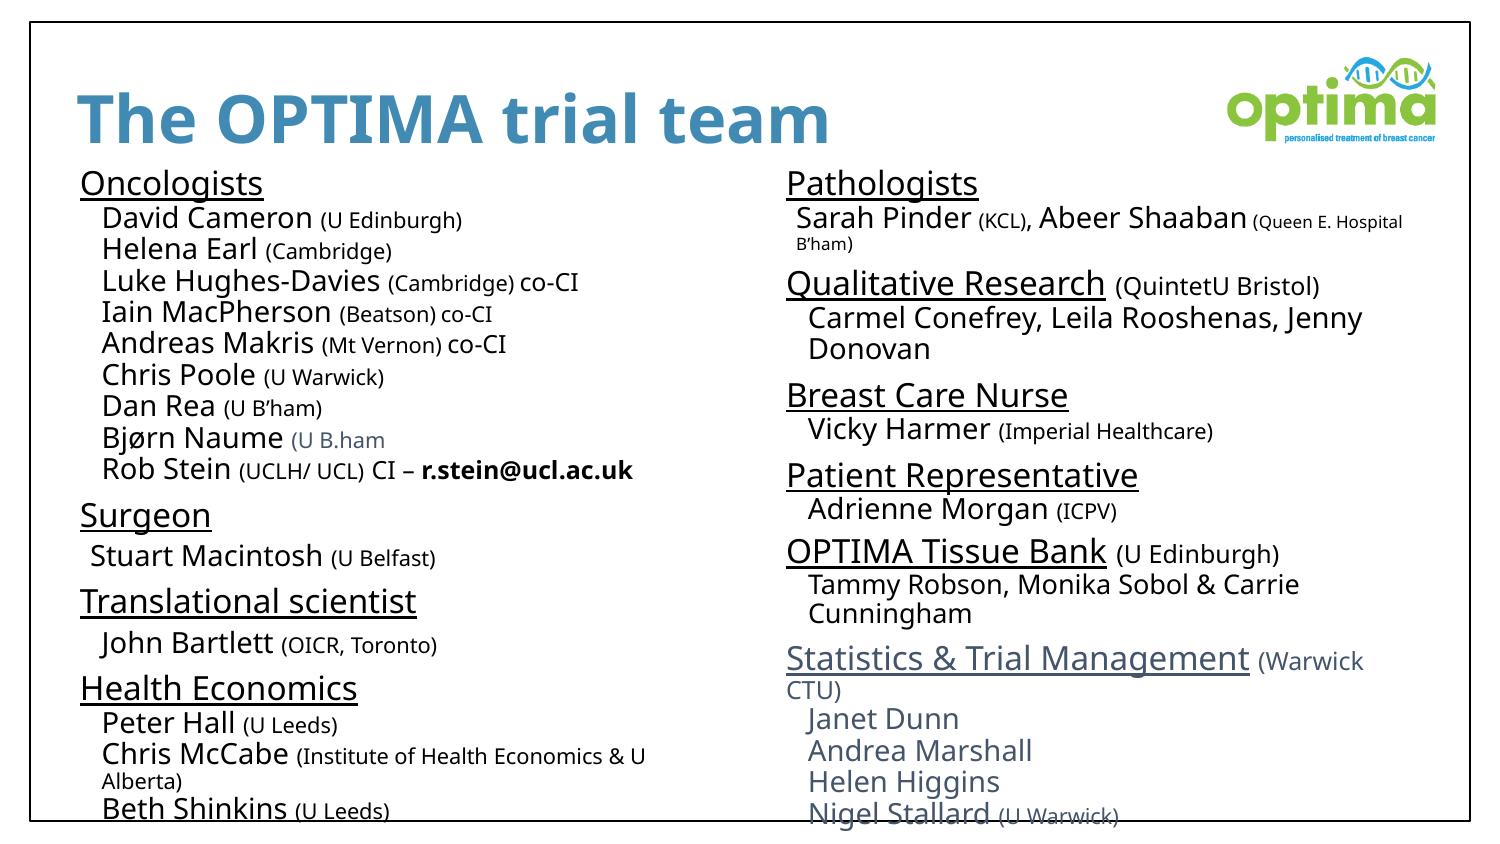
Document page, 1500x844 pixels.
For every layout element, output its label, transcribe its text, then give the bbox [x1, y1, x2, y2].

picture [1211, 41, 1458, 159]
list Pathologists Sarah Pinder (KCL), Abeer Shaaban (Queen E. Hospital B’ham) Qualitative Research (QuintetU Bristol) Carmel Conefrey, Leila Rooshenas, Jenny Donovan Breast Care Nurse Vicky Harmer (Imperial Healthcare) Patient Representative Adrienne Morgan (ICPV) OPTIMA Tissue Bank (U Edinburgh) Tammy Robson, Monika Sobol & Carrie Cunningham Statistics & Trial Management (Warwick CTU) Janet Dunn Andrea Marshall Helen Higgins Nigel Stallard (U Warwick) Trial Coordination: Georgi Dotchin, Lys Evans &Katie McGuiness, optima@warwick.ac.uk [771, 159, 1433, 796]
list Oncologists David Cameron (U Edinburgh) Helena Earl (Cambridge) Luke Hughes-Davies (Cambridge) co-CI Iain MacPherson (Beatson) co-CI Andreas Makris (Mt Vernon) co-CI Chris Poole (U Warwick) Dan Rea (U B’ham) Bjørn Naume (U B.ham Rob Stein (UCLH/ UCL) CI – r.stein@ucl.ac.uk Surgeon Stuart Macintosh (U Belfast) Translational scientist John Bartlett (OICR, Toronto) Health Economics Peter Hall (U Leeds) Chris McCabe (Institute of Health Economics & U Alberta) Beth Shinkins (U Leeds) [64, 159, 726, 796]
title The OPTIMA trial team [64, 38, 1211, 206]
